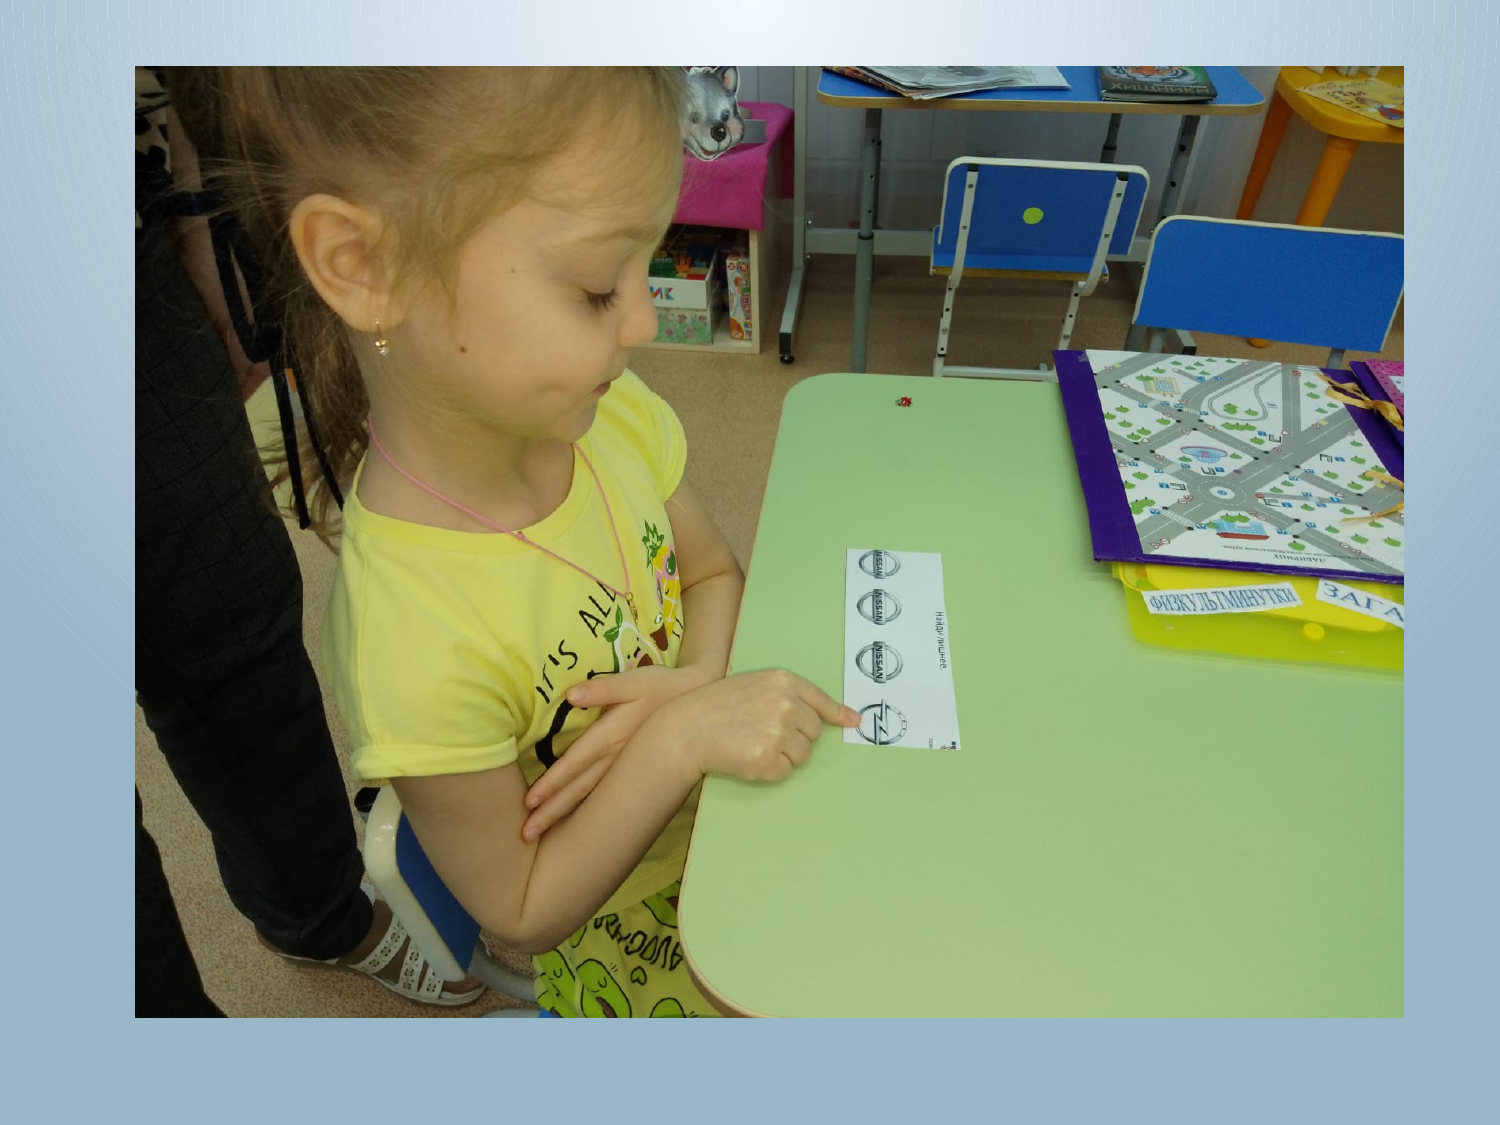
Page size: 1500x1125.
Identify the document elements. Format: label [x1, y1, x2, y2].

picture [135, 66, 1404, 1018]
